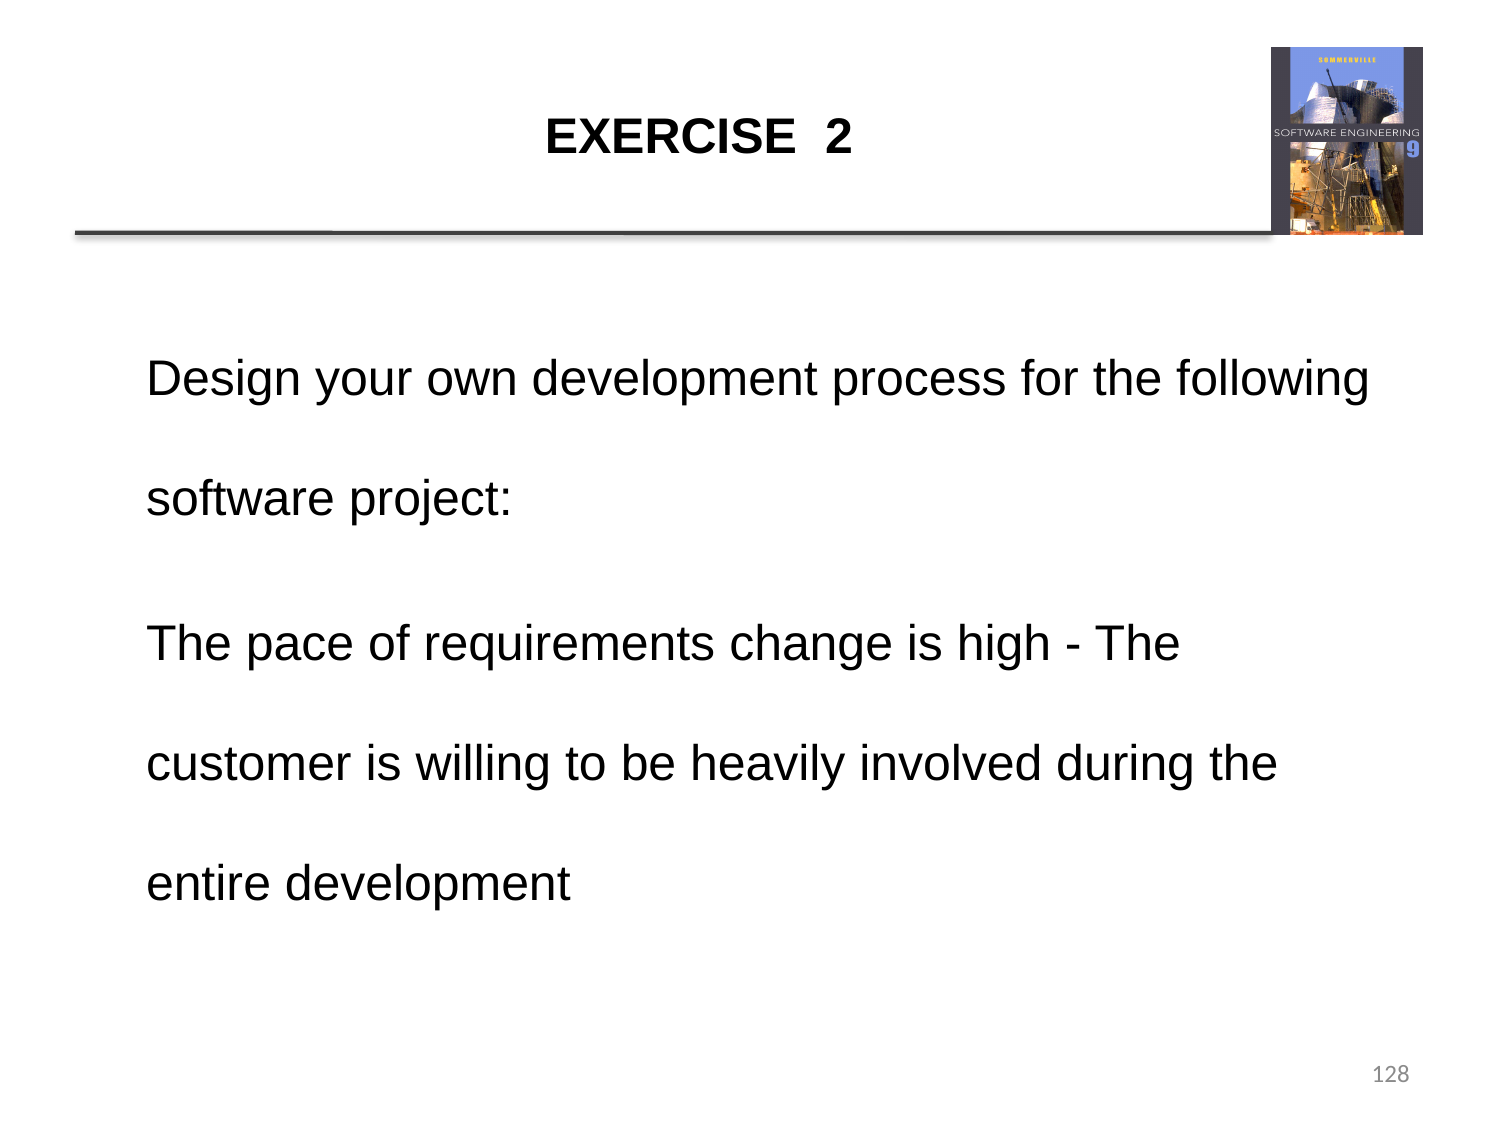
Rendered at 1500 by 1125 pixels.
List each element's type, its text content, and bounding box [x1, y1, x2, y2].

slide_number 128 [1074, 1042, 1425, 1103]
list Design your own development process for the following software project: The pace of requirements change is high - The customer is willing to be heavily involved during the entire development [75, 277, 1388, 1050]
picture [1271, 47, 1423, 235]
title EXERCISE 2 [74, 74, 1323, 193]
